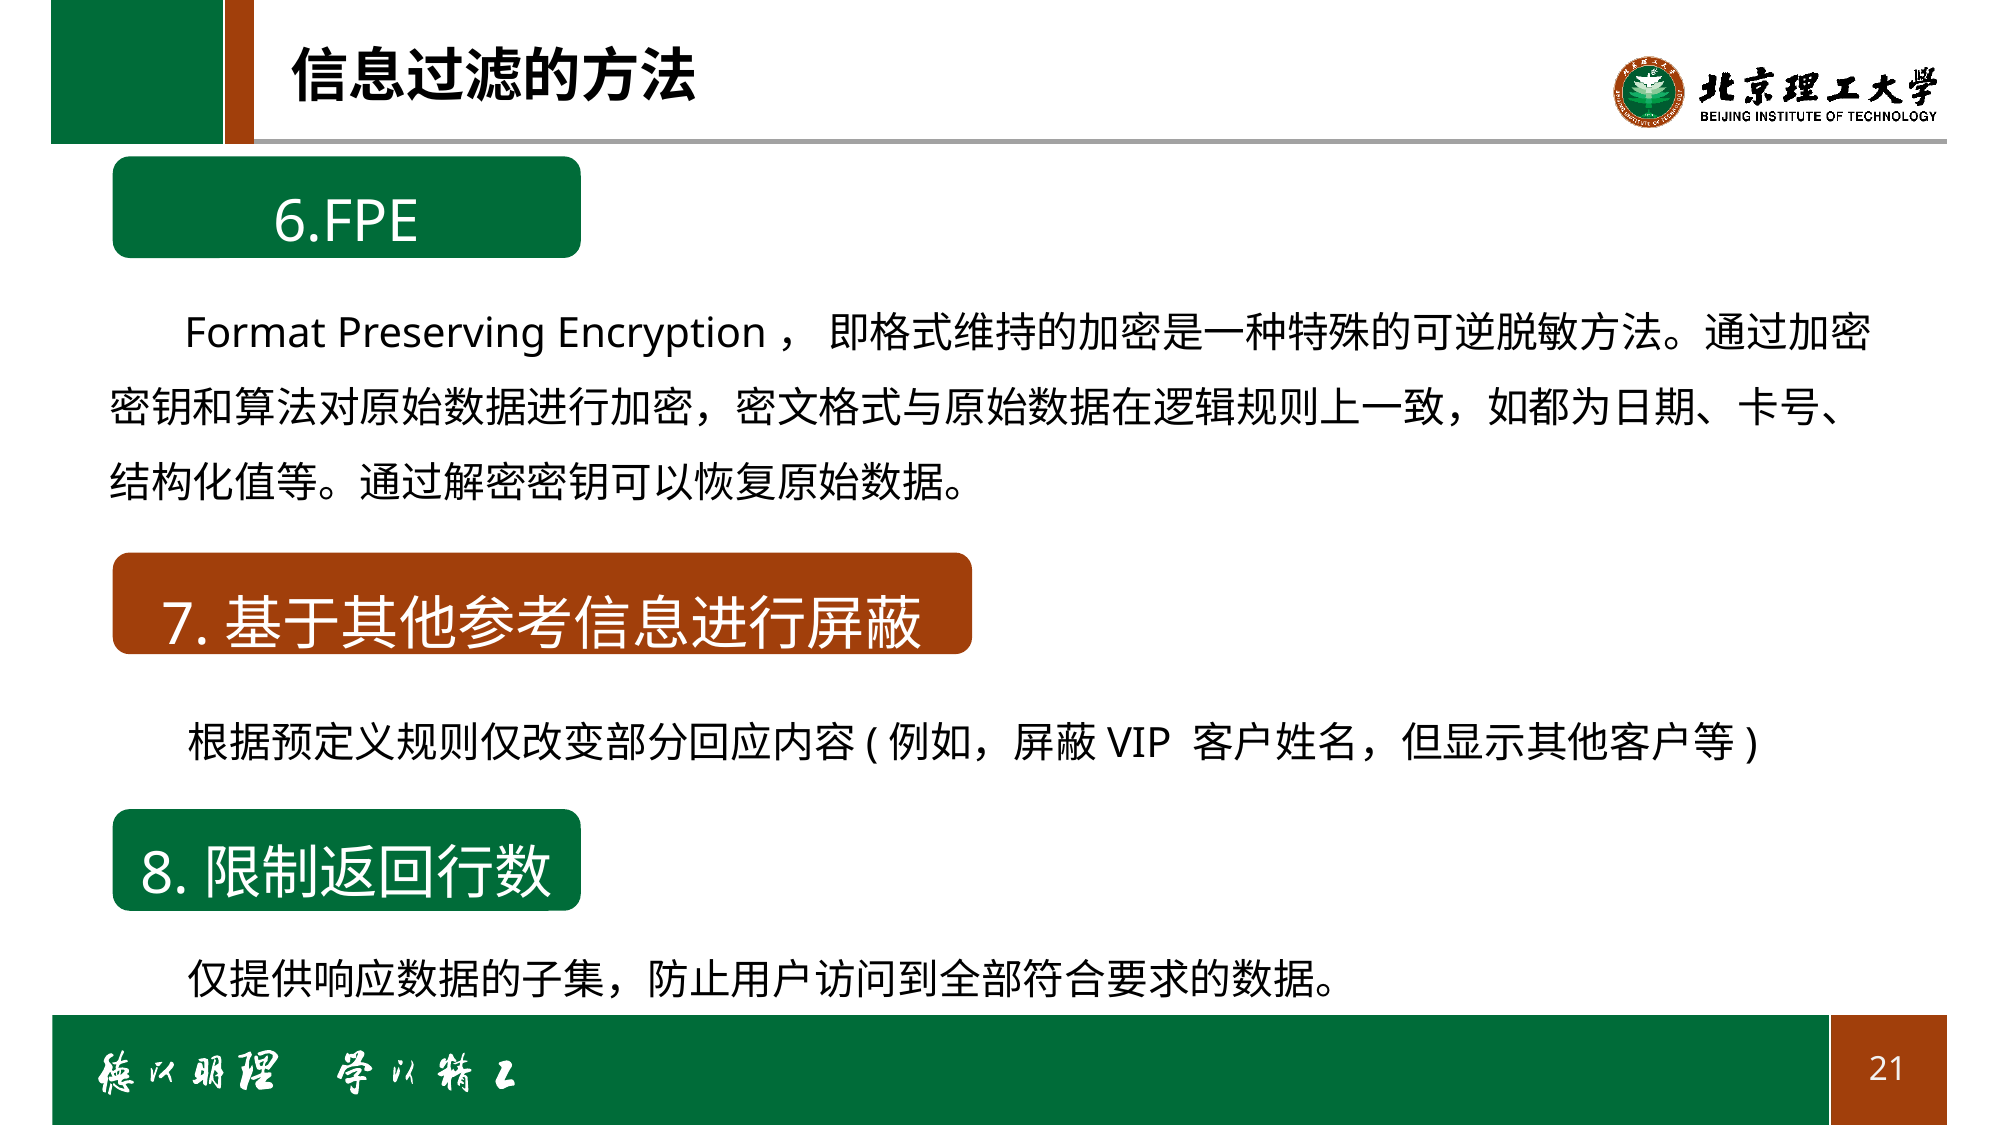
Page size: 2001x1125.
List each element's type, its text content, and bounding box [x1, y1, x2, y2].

text_box 根据预定义规则仅改变部分回应内容(例如，屏蔽VIP 客户姓名，但显示其他客户等) [112, 690, 1895, 766]
picture [1613, 56, 1937, 128]
text_box 8.限制返回行数 [112, 809, 581, 911]
text_box 7.基于其他参考信息进行屏蔽 [112, 552, 973, 655]
text_box 仅提供响应数据的子集，防止用户访问到全部符合要求的数据。 [112, 927, 1895, 1003]
text_box Format Preserving Encryption， 即格式维持的加密是一种特殊的可逆脱敏方法。通过加密密钥和算法对原始数据进行加密，密文格式与原始数据在逻辑规则上一致，如都为日期、卡号、结构化值等。通过解密密钥可以恢复原始数据。 [109, 281, 1891, 507]
text_box 6.FPE [112, 156, 581, 259]
title 信息过滤的方法 [274, 38, 1186, 117]
